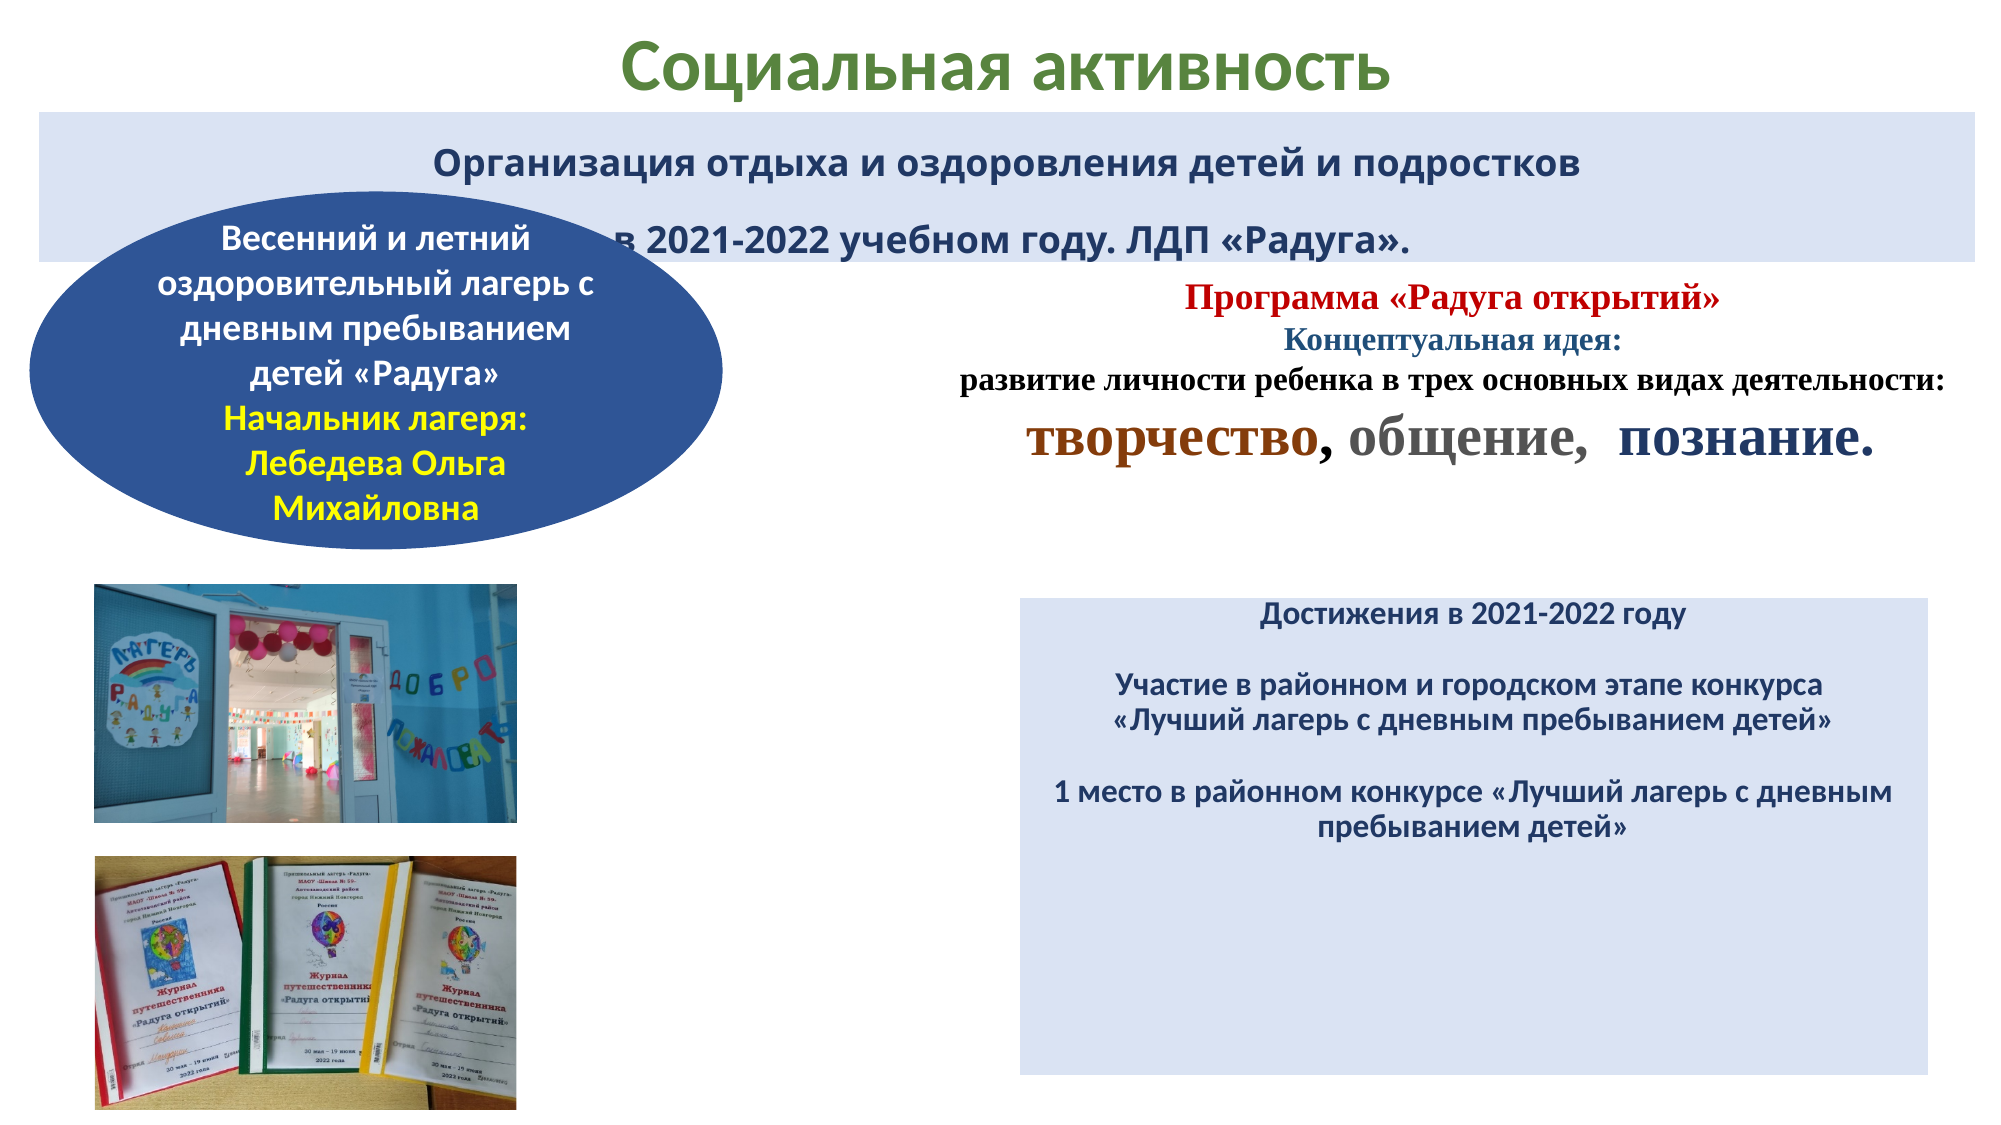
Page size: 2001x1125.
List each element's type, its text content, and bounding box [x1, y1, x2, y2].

text_box Программа «Радуга открытий» Концептуальная идея: развитие личности ребенка в трех основных видах деятельности: творчество, общение, познание. [814, 264, 2000, 475]
text_box Социальная активность [373, 25, 1641, 97]
table_header Организация отдыха и оздоровления детей и подростков в 2021-2022 учебном году. ЛДП «Радуга». [39, 112, 1975, 262]
table_header Достижения в 2021-2022 году Участие в районном и городском этапе конкурса «Лучший лагерь с дневным пребыванием детей» 1 место в районном конкурсе «Лучший лагерь с дневным пребыванием детей» [1020, 598, 1928, 1075]
picture [94, 584, 517, 823]
picture [94, 855, 517, 1110]
text_box Весенний и летний оздоровительный лагерь с дневным пребыванием детей «Радуга» Начальник лагеря: Лебедева Ольга Михайловна [28, 190, 724, 551]
